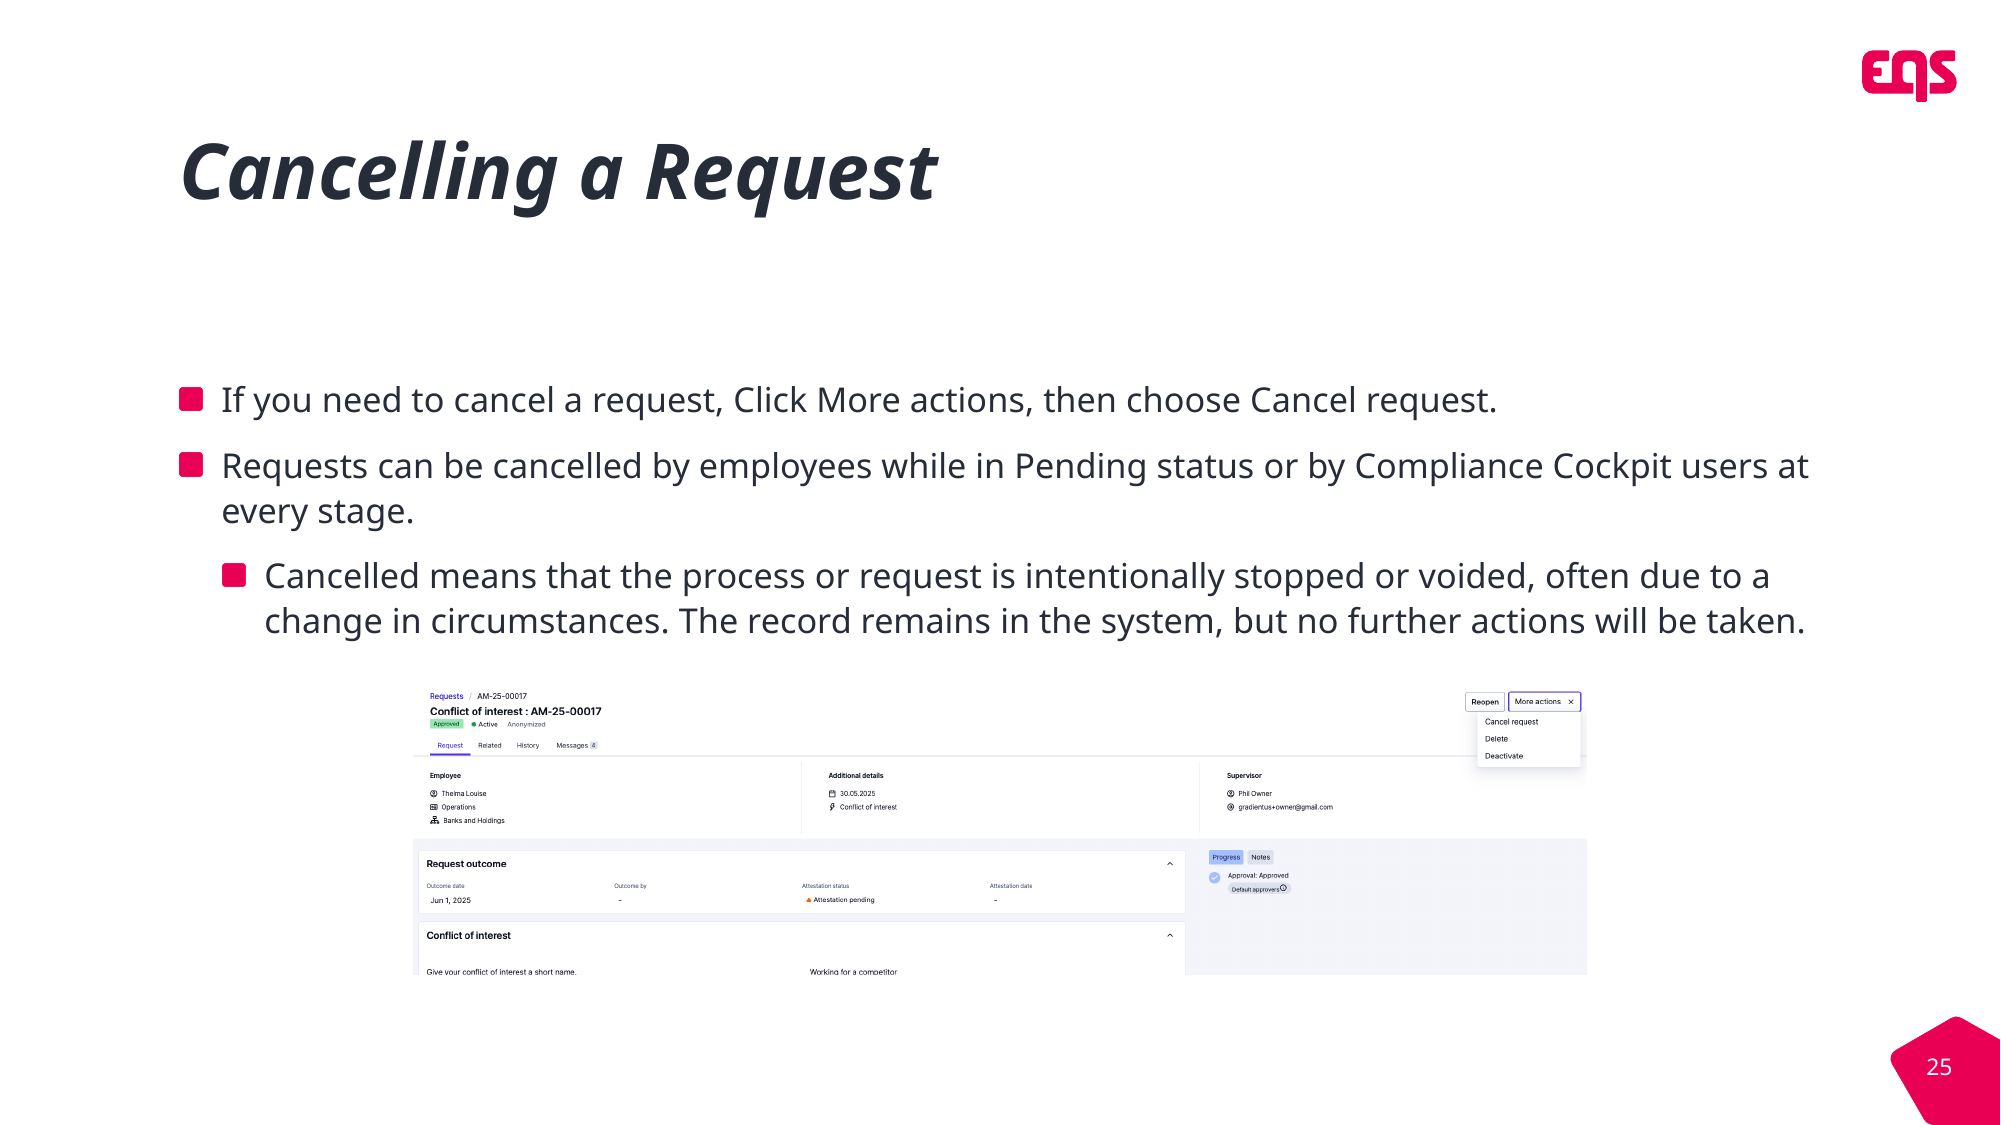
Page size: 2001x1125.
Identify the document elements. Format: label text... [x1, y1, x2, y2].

picture [413, 682, 1587, 975]
title Cancelling a Request [179, 129, 1821, 229]
picture [222, 563, 246, 587]
picture [179, 452, 203, 477]
slide_number 25 [1890, 1016, 2000, 1125]
picture [179, 387, 203, 411]
list If you need to cancel a request, Click More actions, then choose Cancel request. Requests can be cancelled by employees while in Pending status or by Compliance Cockpit users at every stage. Cancelled means that the process or request is intentionally stopped or voided, often due to a change in circumstances. The record remains in the system, but no further actions will be taken. [179, 374, 1821, 645]
